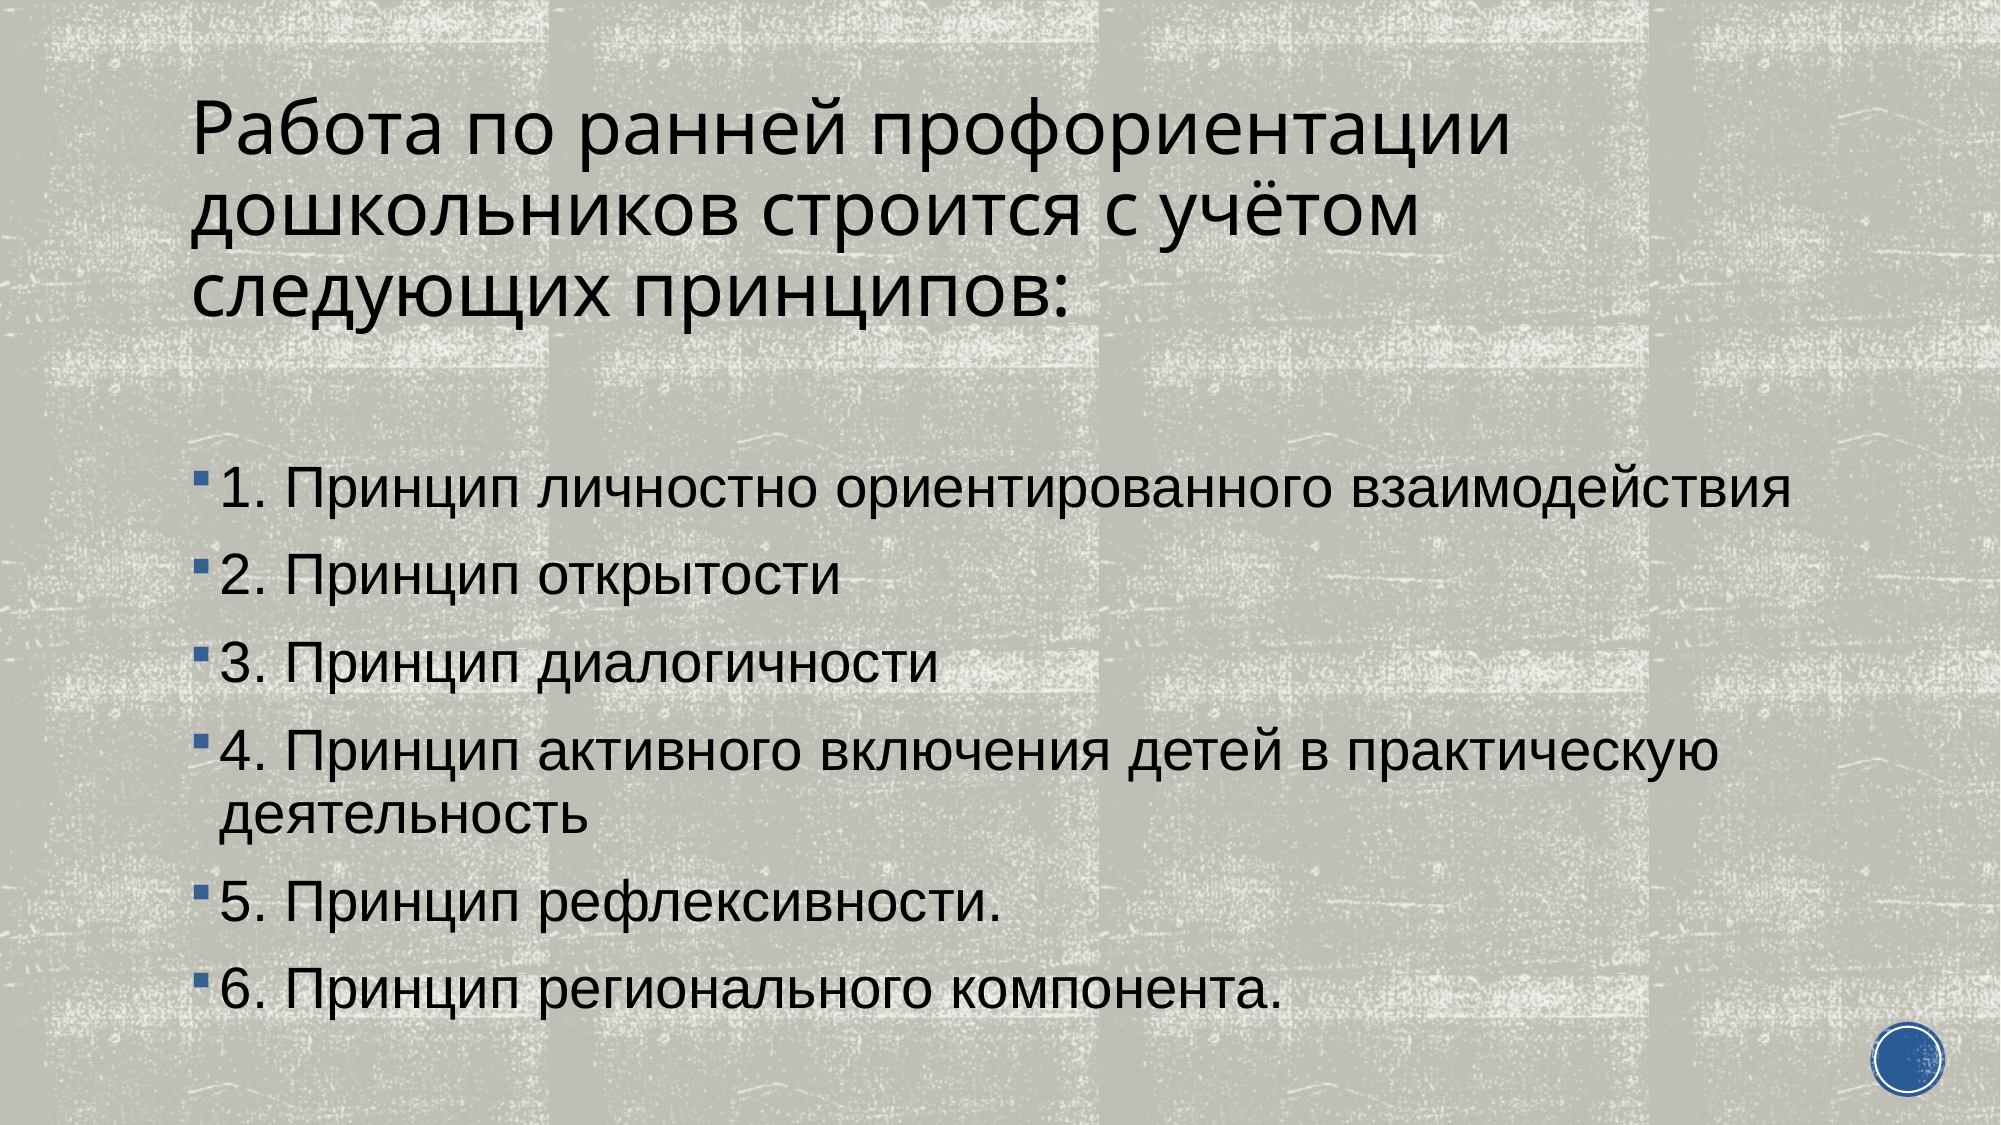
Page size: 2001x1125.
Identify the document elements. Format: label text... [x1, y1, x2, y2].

title Работа по ранней профориентации дошкольников строится с учётом следующих принципов: [175, 79, 1826, 344]
list 1. Принцип личностно ориентированного взаимодействия 2. Принцип открытости 3. Принцип диалогичности 4. Принцип активного включения детей в практическую деятельность 5. Принцип рефлексивности. 6. Принцип регионального компонента. [174, 449, 1825, 1114]
